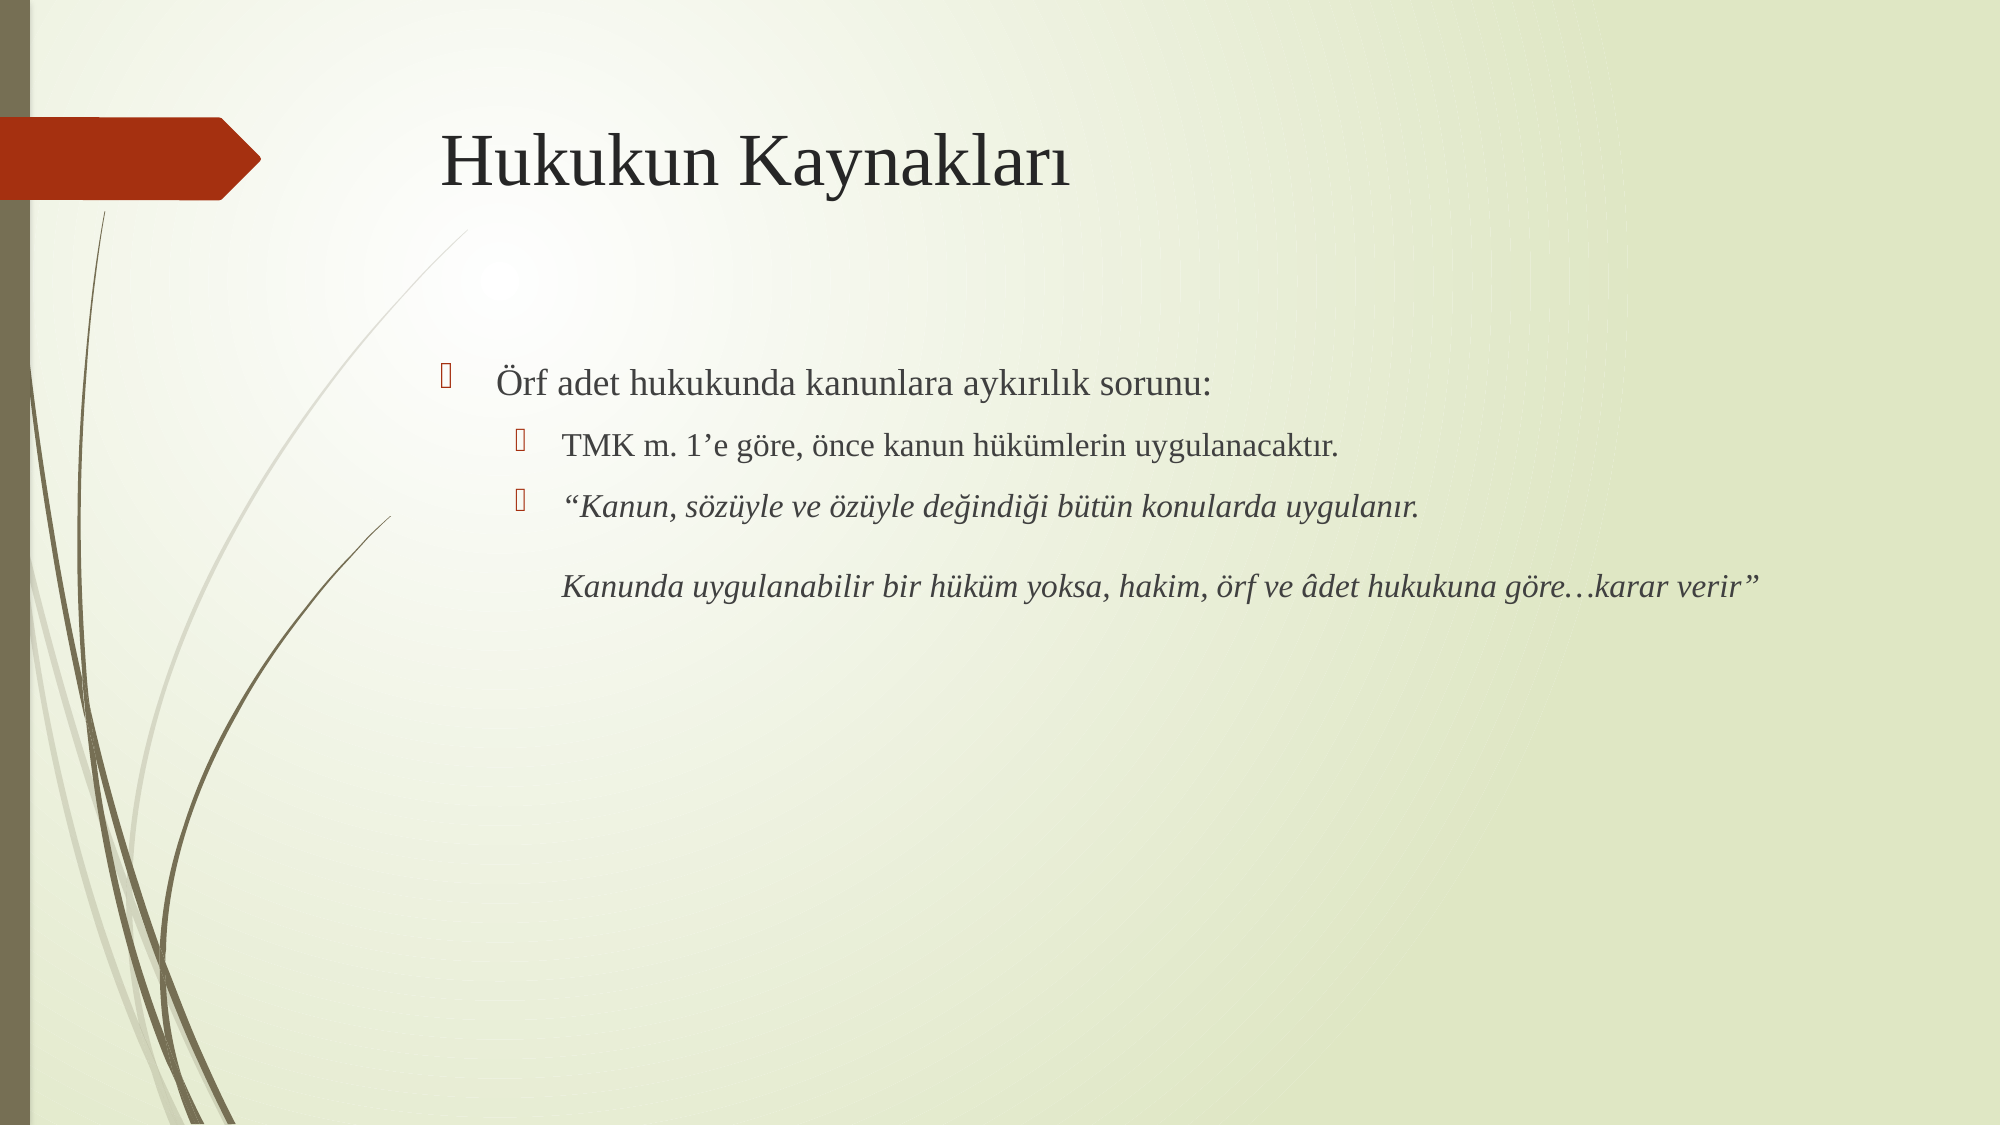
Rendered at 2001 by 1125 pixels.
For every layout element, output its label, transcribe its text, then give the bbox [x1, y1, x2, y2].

title Hukukun Kaynakları [425, 102, 1888, 313]
list Örf adet hukukunda kanunlara aykırılık sorunu: TMK m. 1’e göre, önce kanun hükümlerin uygulanacaktır. “Kanun, sözüyle ve özüyle değindiği bütün konularda uygulanır. Kanunda uygulanabilir bir hüküm yoksa, hakim, örf ve âdet hukukuna göre…karar verir” [424, 350, 1888, 970]
